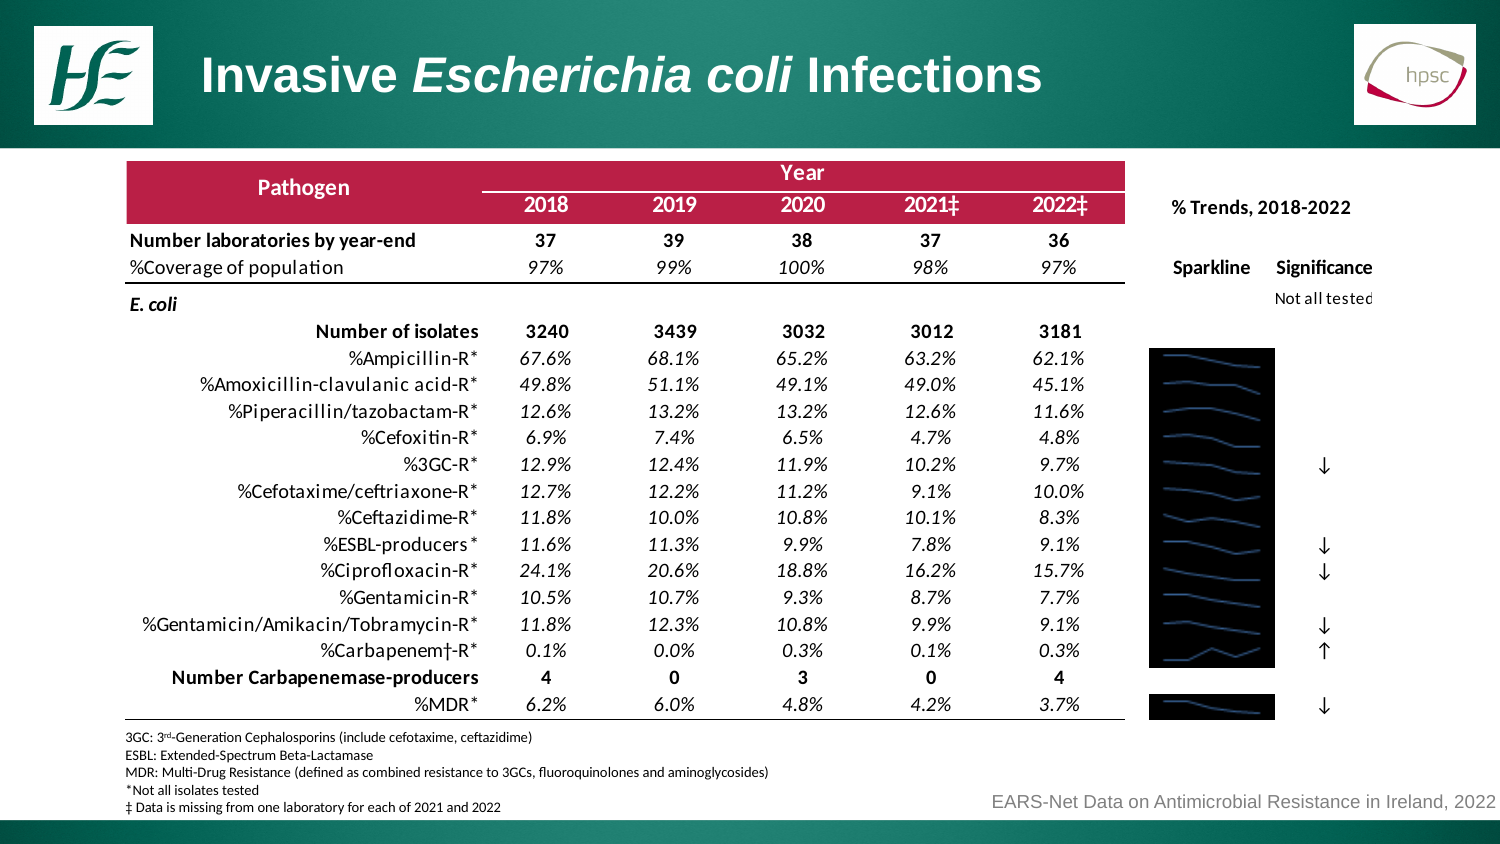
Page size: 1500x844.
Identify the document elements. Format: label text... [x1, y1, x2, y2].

text_box EARS-Net Data on Antimicrobial Resistance in Ireland, 2022 [1074, 792, 1500, 819]
picture [0, 0, 1500, 844]
text_box 3GC: 3rd-Generation Cephalosporins (include cefotaxime, ceftazidime) ESBL: Extended-Spectrum Beta-Lactamase MDR: Multi-Drug Resistance (defined as combined resistance to 3GCs, fluoroquinolones and aminoglycosides) *Not all isolates tested ‡ Data is missing from one laboratory for each of 2021 and 2022 [110, 721, 1074, 824]
list Invasive Escherichia coli Infections [200, 49, 1247, 146]
